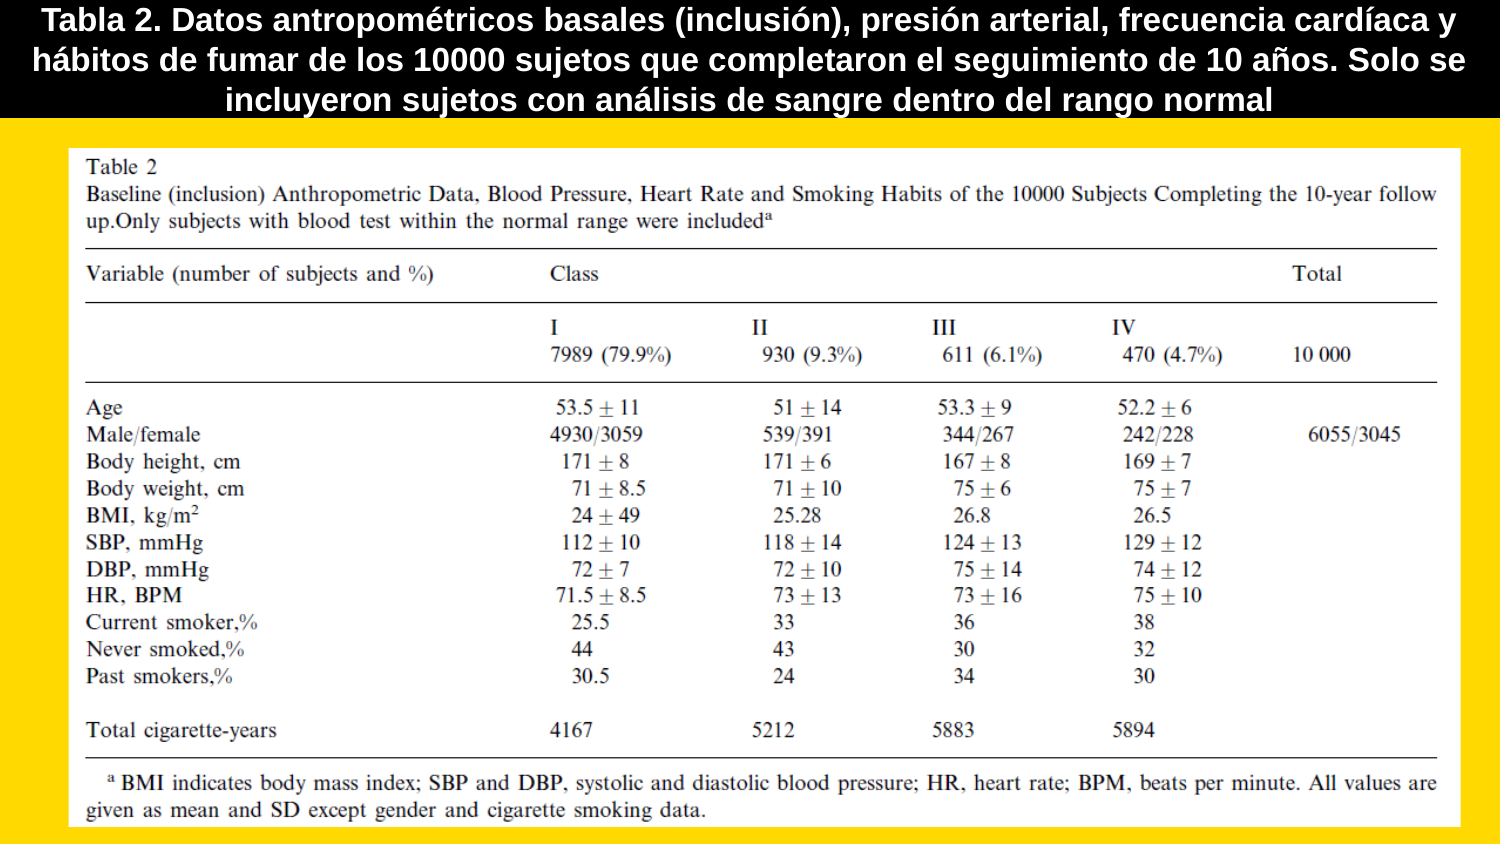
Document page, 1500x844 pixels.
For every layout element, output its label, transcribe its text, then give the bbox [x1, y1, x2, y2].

picture [68, 147, 1461, 827]
text_box Tabla 2. Datos antropométricos basales (inclusión), presión arterial, frecuencia cardíaca y hábitos de fumar de los 10000 sujetos que completaron el seguimiento de 10 años. Solo se incluyeron sujetos con análisis de sangre dentro del rango normal [0, 0, 1500, 118]
